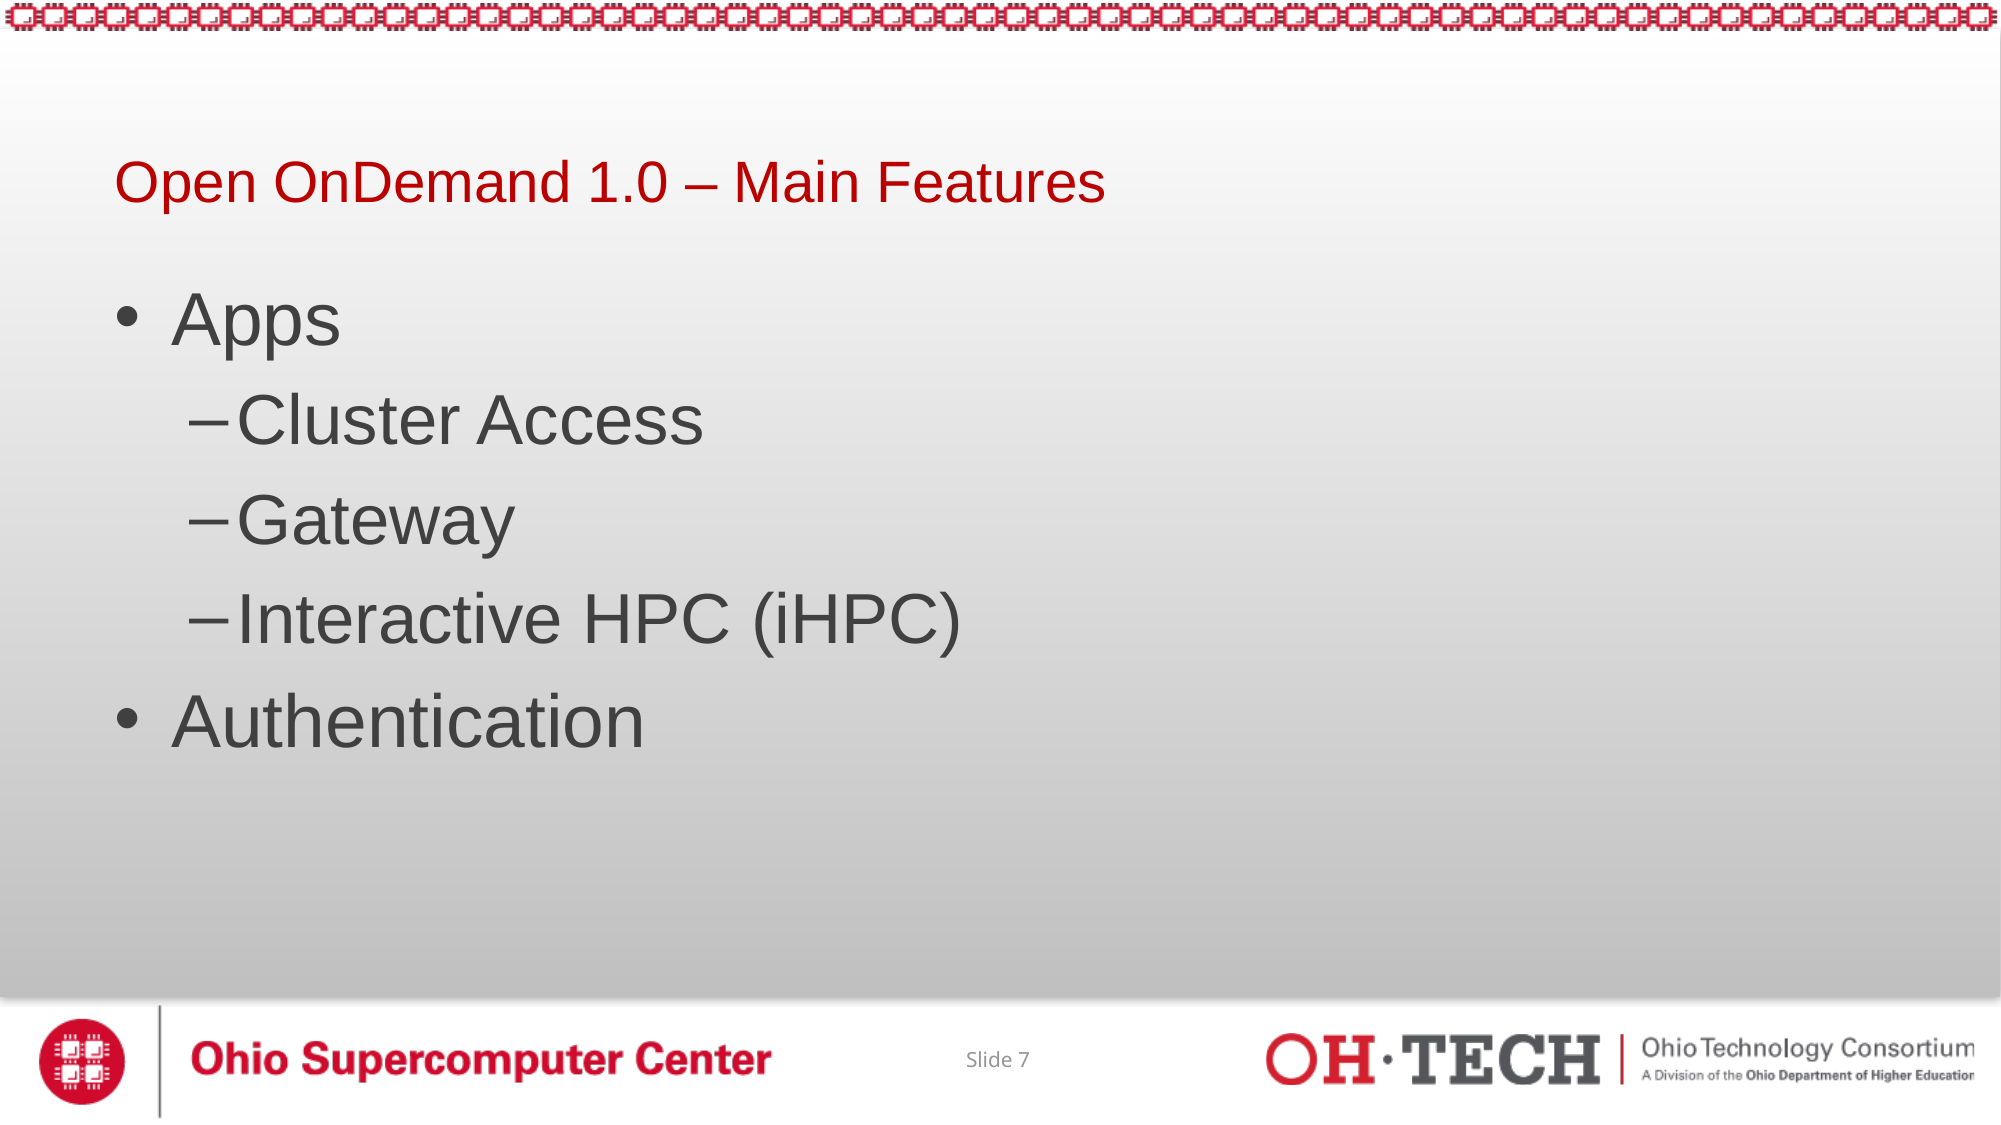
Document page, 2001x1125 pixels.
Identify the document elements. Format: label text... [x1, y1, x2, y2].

picture [38, 1004, 774, 1120]
title Open OnDemand 1.0 – Main Features [99, 125, 1900, 233]
picture [0, 3, 2000, 31]
list Apps Cluster Access Gateway Interactive HPC (iHPC) Authentication [99, 262, 1900, 904]
